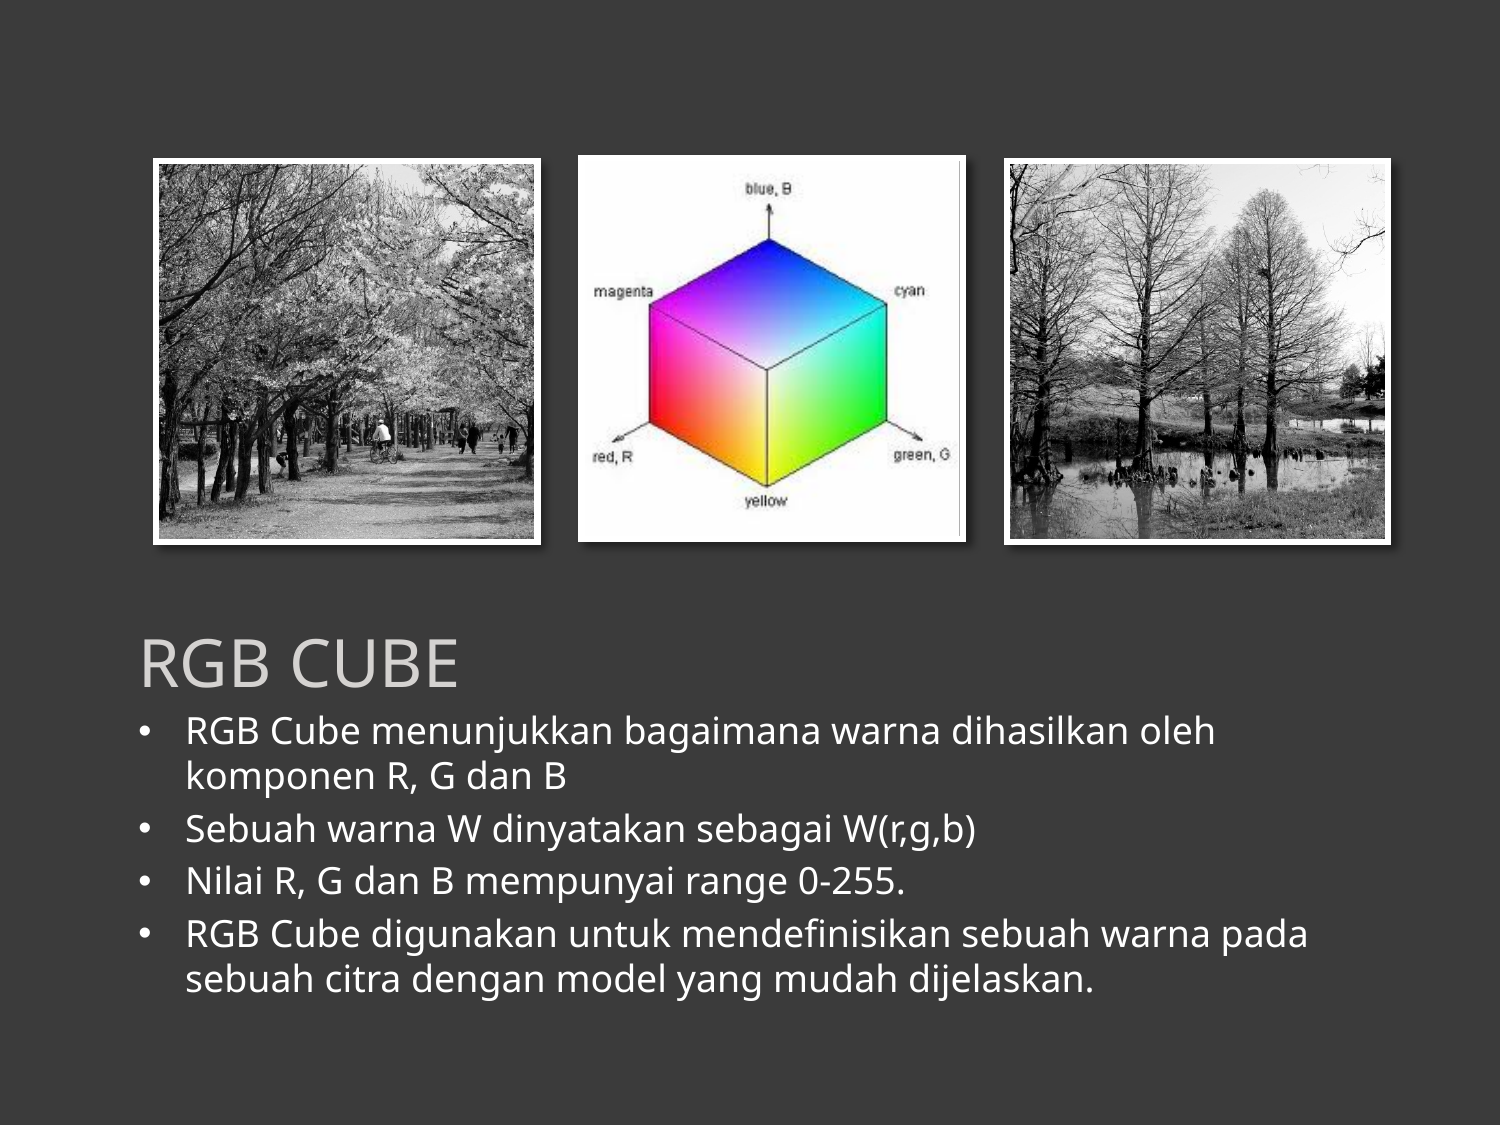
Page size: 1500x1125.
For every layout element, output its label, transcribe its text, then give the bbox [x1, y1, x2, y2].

picture [584, 160, 960, 537]
title RGB CUBE [123, 538, 1400, 702]
picture [1009, 163, 1386, 540]
list RGB Cube menunjukkan bagaimana warna dihasilkan oleh komponen R, G dan B Sebuah warna W dinyatakan sebagai W(r,g,b) Nilai R, G dan B mempunyai range 0-255. RGB Cube digunakan untuk mendefinisikan sebuah warna pada sebuah citra dengan model yang mudah dijelaskan. [123, 707, 1399, 1071]
picture [159, 163, 535, 540]
